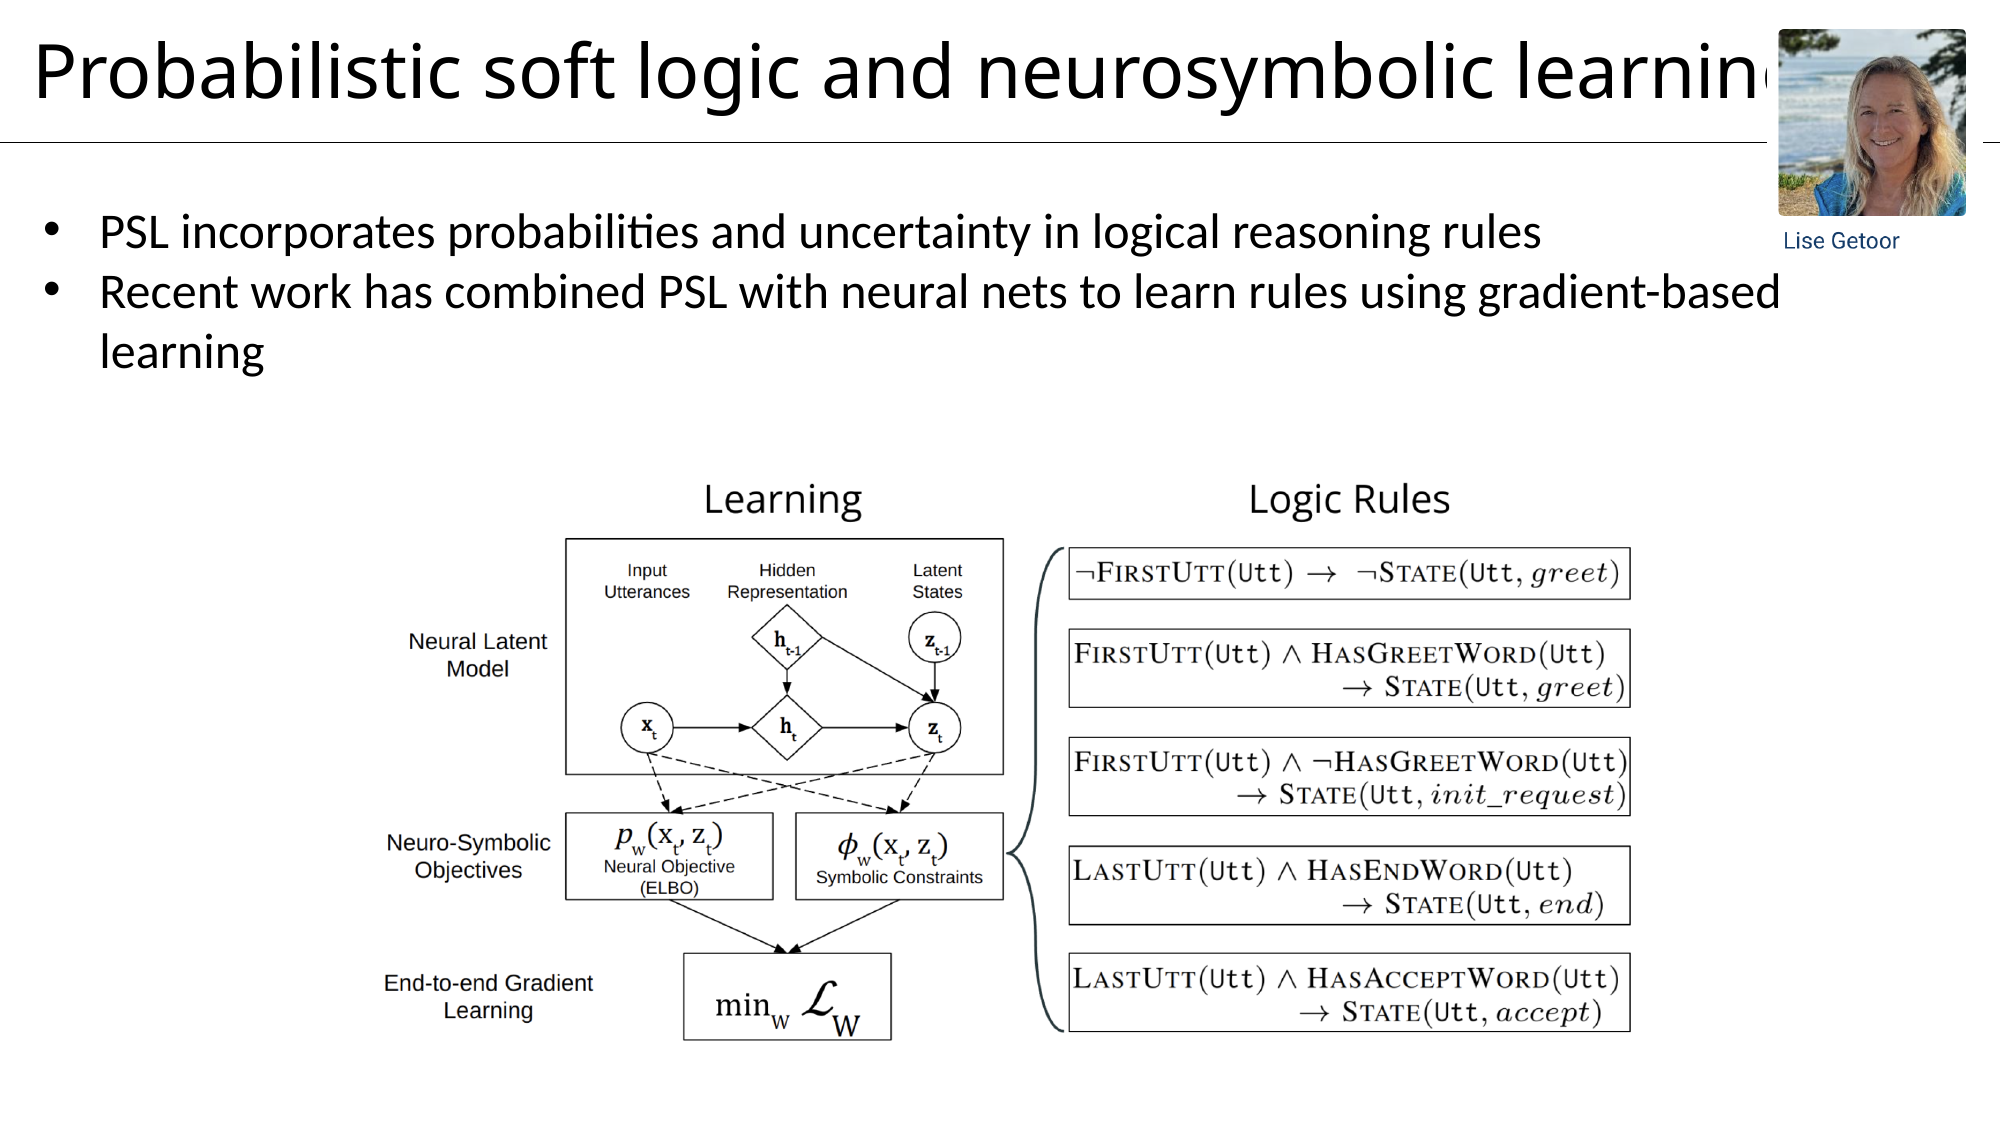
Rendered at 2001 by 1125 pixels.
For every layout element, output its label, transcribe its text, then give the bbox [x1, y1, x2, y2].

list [376, 441, 1662, 1052]
picture [1767, 18, 1983, 257]
text_box PSL incorporates probabilities and uncertainty in logical reasoning rules Recent work has combined PSL with neural nets to learn rules using gradient-based learning [28, 190, 1947, 386]
title Probabilistic soft logic and neurosymbolic learning [17, 10, 1987, 138]
